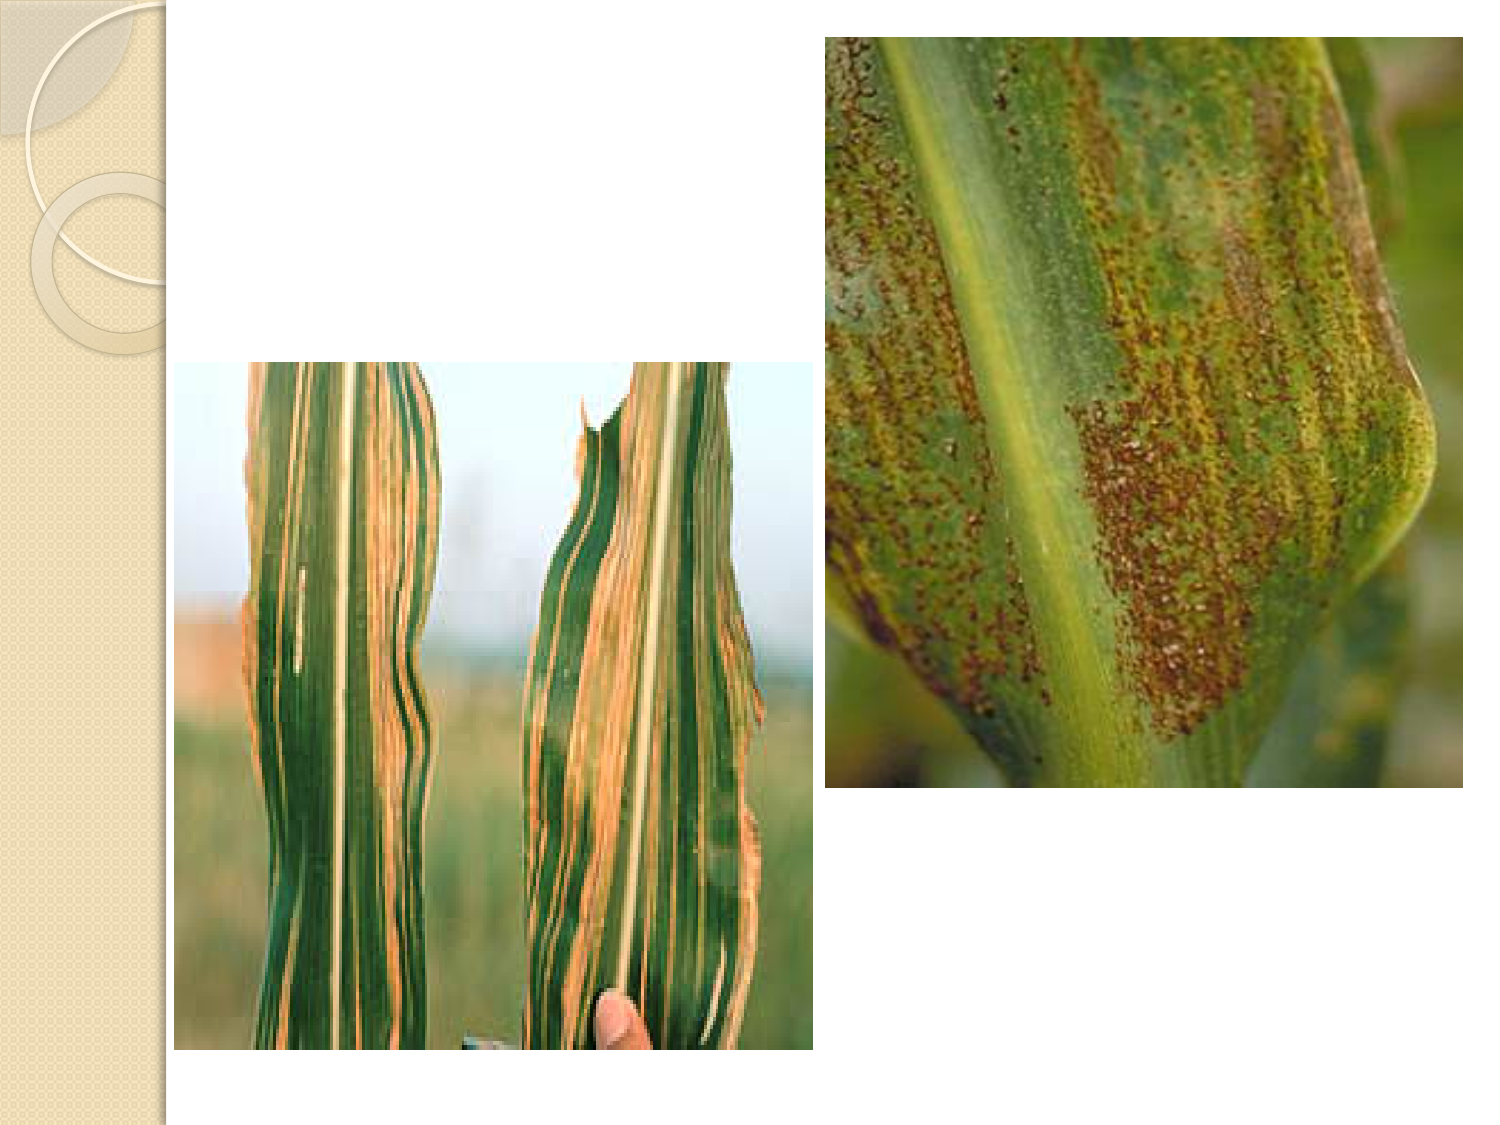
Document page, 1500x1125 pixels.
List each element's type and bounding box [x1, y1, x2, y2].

picture [174, 362, 813, 1051]
picture [824, 37, 1463, 788]
